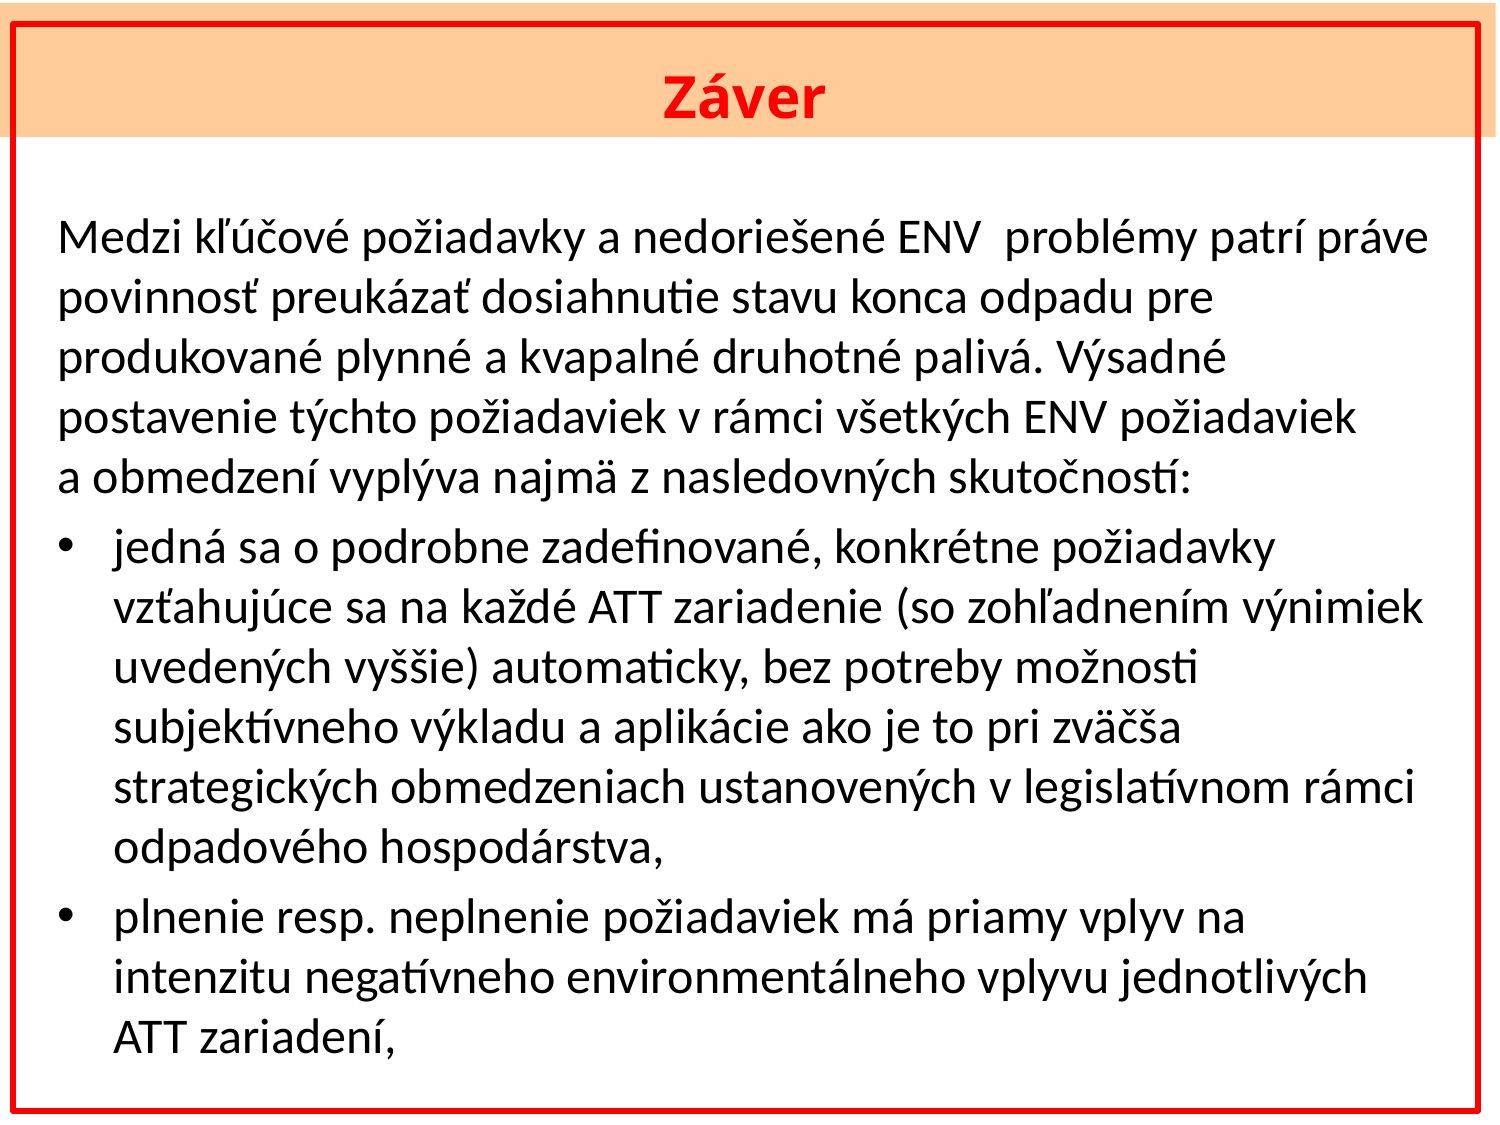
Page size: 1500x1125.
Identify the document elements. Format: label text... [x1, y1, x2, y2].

text_box [11, 22, 1480, 1113]
text_box Záver [0, 3, 1496, 138]
